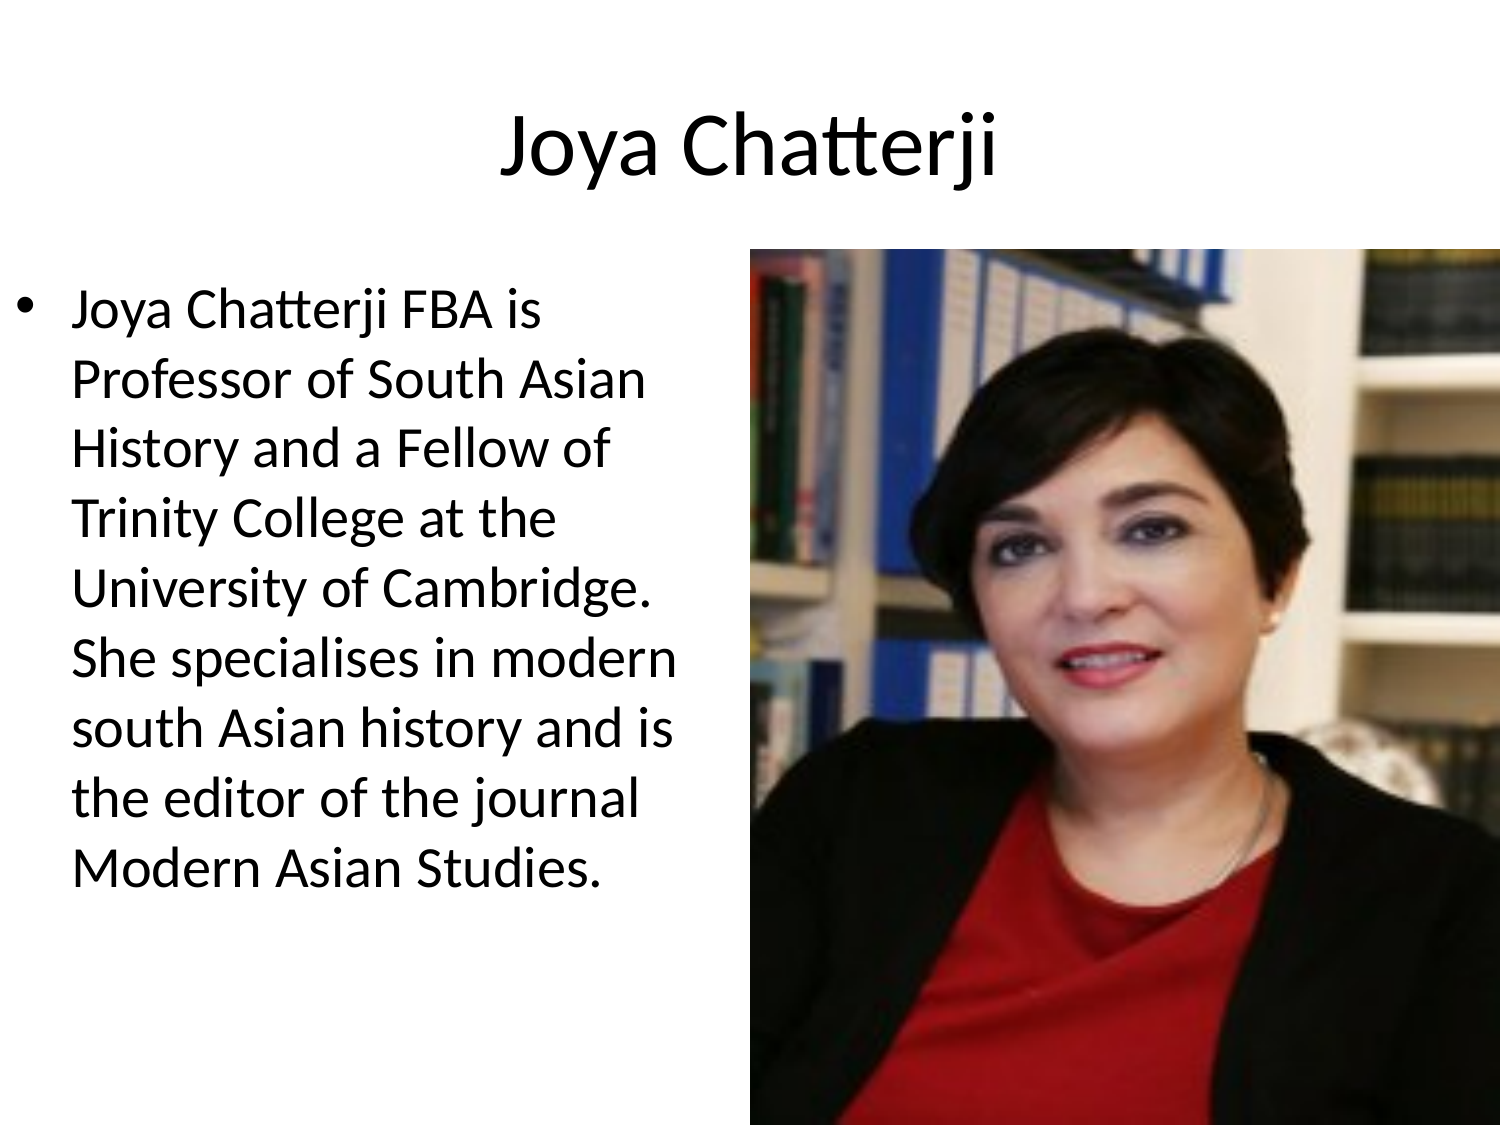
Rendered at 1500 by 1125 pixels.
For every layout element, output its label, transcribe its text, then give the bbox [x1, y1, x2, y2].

list Joya Chatterji FBA is Professor of South Asian History and a Fellow of Trinity College at the University of Cambridge. She specialises in modern south Asian history and is the editor of the journal Modern Asian Studies. [0, 262, 738, 1125]
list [749, 249, 1500, 1125]
title Joya Chatterji [75, 45, 1425, 233]
